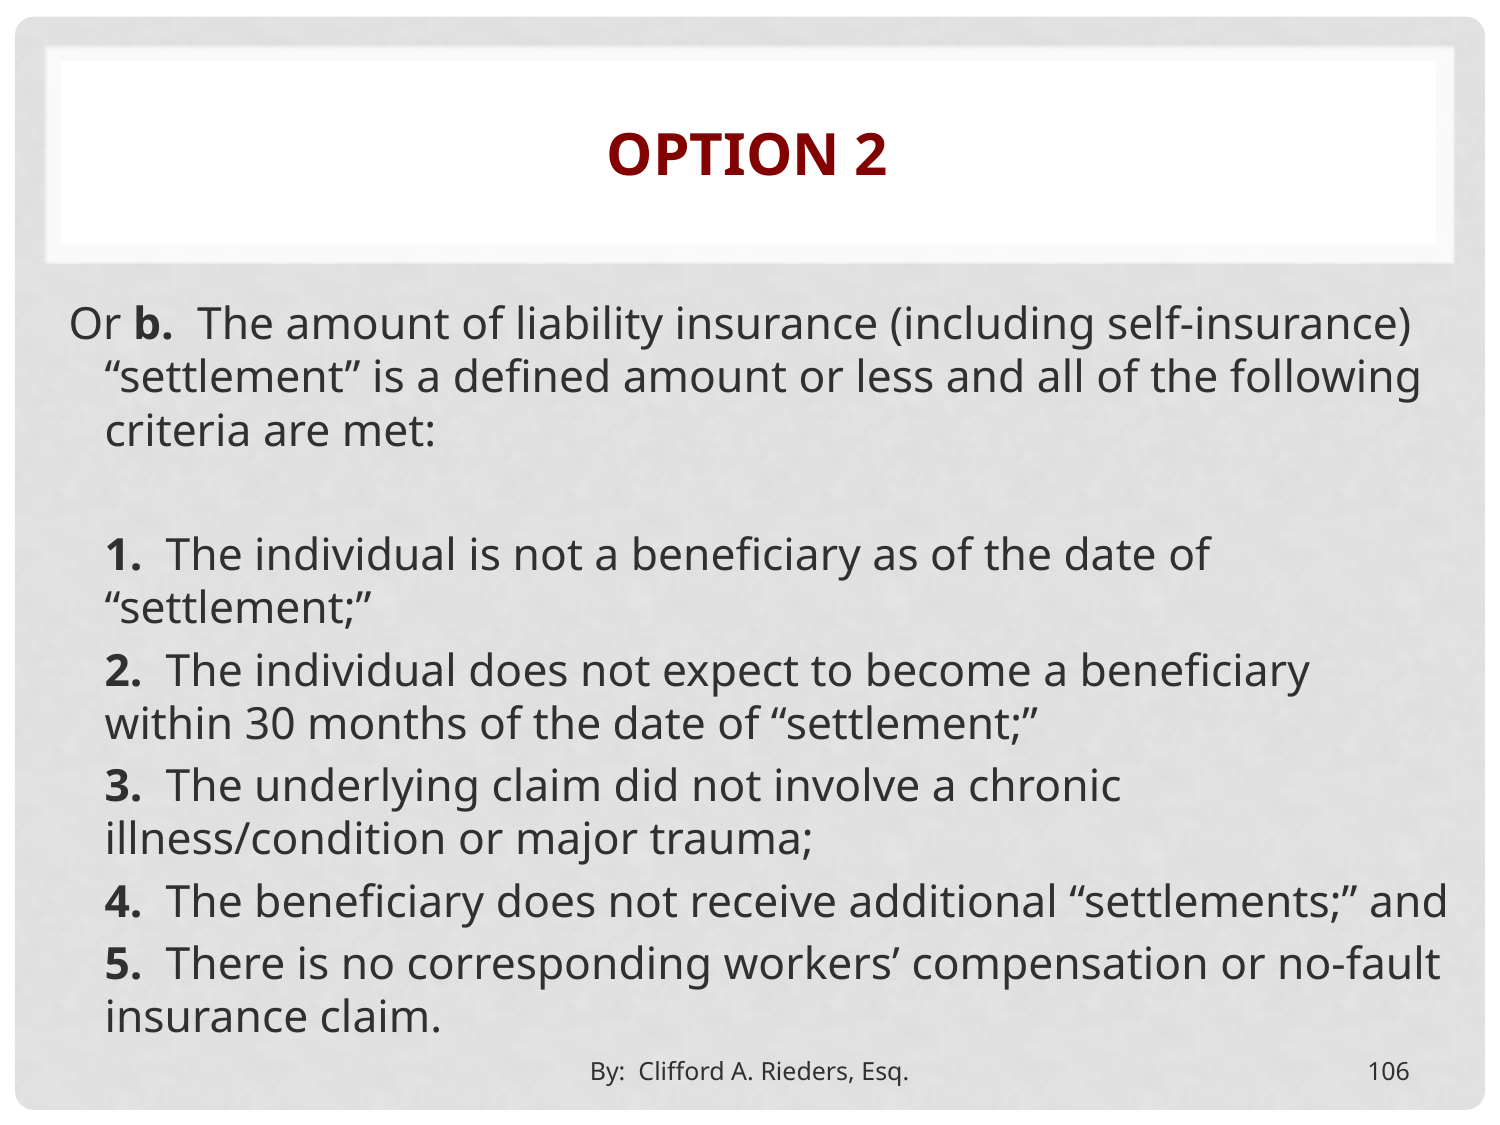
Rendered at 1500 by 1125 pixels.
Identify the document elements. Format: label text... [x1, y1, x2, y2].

footer By: Clifford A. Rieders, Esq. [512, 1042, 988, 1103]
slide_number 106 [1074, 1042, 1425, 1103]
list Or b. The amount of liability insurance (including self-insurance) “settlement” is a defined amount or less and all of the following criteria are met: 1. The individual is not a beneficiary as of the date of “settlement;” 2. The individual does not expect to become a beneficiary within 30 months of the date of “settlement;” 3. The underlying claim did not involve a chronic illness/condition or major trauma; 4. The beneficiary does not receive additional “settlements;” and 5. There is no corresponding workers’ compensation or no-fault insurance claim. [35, 287, 1467, 1073]
title Option 2 [69, 66, 1425, 238]
